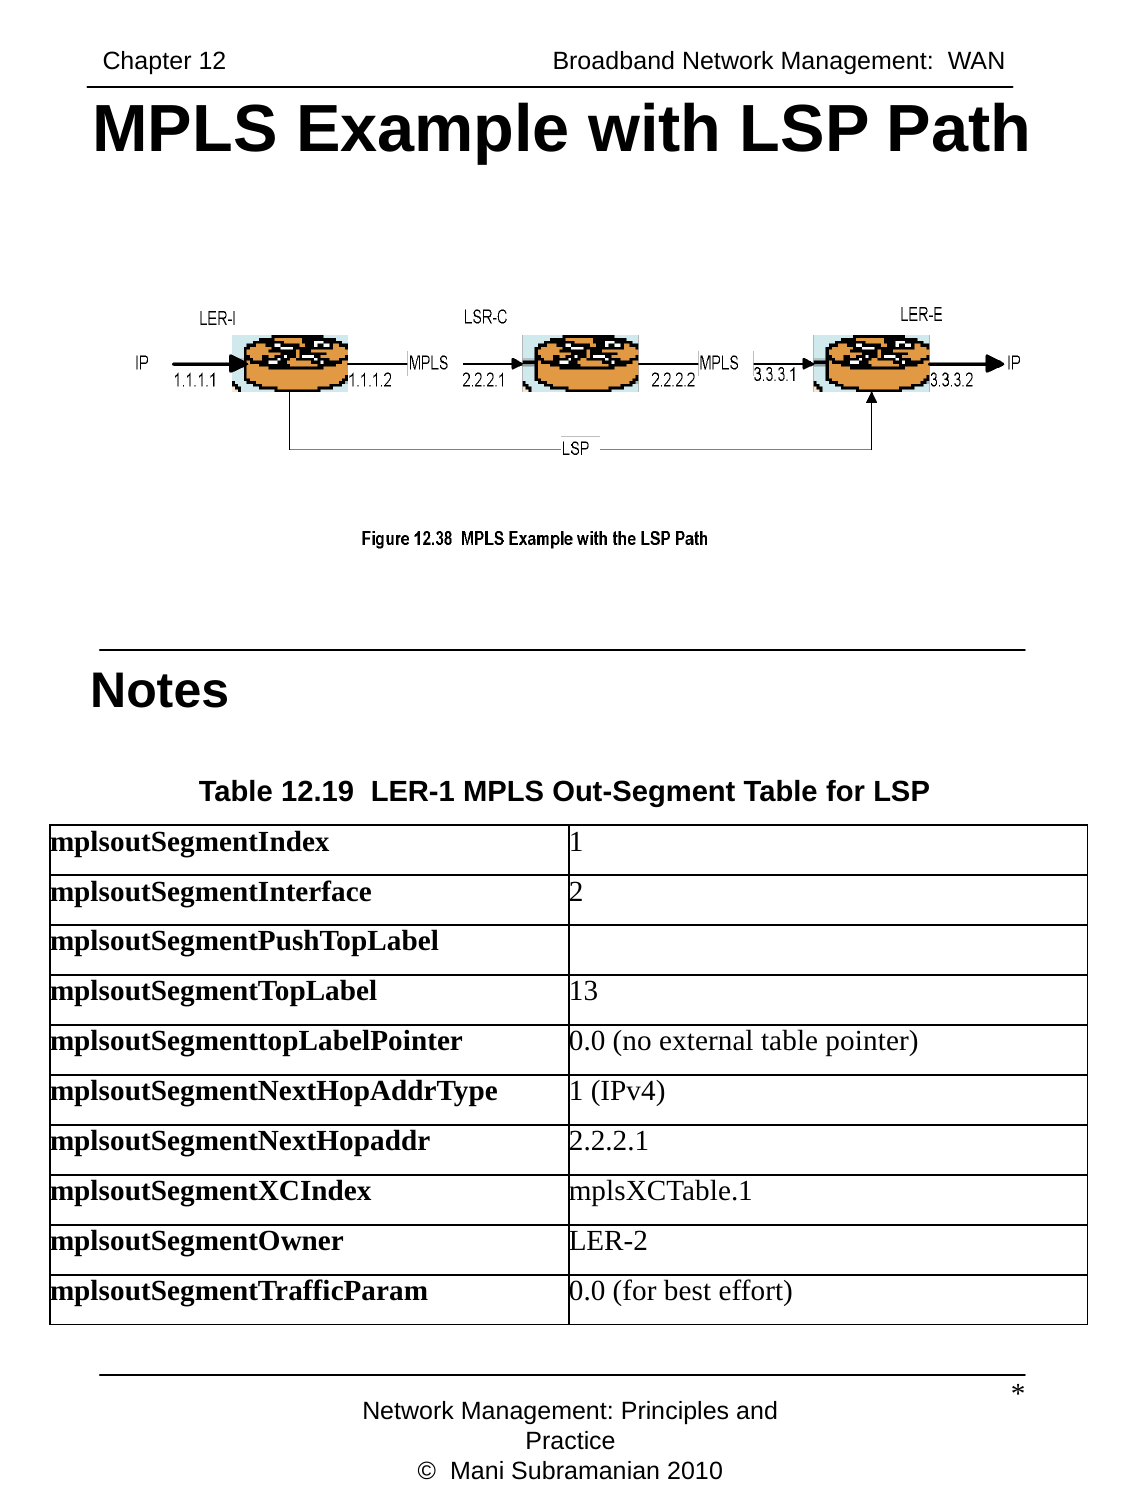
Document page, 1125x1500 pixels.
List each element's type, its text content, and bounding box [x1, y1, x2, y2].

table_cell 0.0 (no external table pointer) [570, 1026, 1087, 1074]
table_cell 1 (IPv4) [570, 1076, 1087, 1124]
text_box Network Management: Principles and Practice © Mani Subramanian 2010 [299, 1387, 806, 1463]
table_header 1 [570, 826, 1087, 874]
table_cell 2 [570, 876, 1087, 924]
table_cell mplsoutSegmentNextHopaddr [51, 1126, 568, 1174]
text_box Chapter 12 Broadband Network Management: WAN [87, 37, 1028, 83]
title MPLS Example with LSP Path [0, 87, 1125, 163]
table_header mplsoutSegmentIndex [51, 826, 568, 874]
text_box Table 12.19 LER-1 MPLS Out-Segment Table for LSP [49, 764, 1088, 816]
table_cell mplsoutSegmentOwner [51, 1226, 568, 1274]
table_cell mplsoutSegmentInterface [51, 876, 568, 924]
table_cell mplsoutSegmenttopLabelPointer [51, 1026, 568, 1074]
table_cell mplsoutSegmentPushTopLabel [51, 926, 568, 974]
table_cell 0.0 (for best effort) [570, 1276, 1087, 1324]
table_cell mplsoutSegmentXCIndex [51, 1176, 568, 1224]
table_cell mplsoutSegmentTopLabel [51, 976, 568, 1024]
table_cell mplsoutSegmentTrafficParam [51, 1276, 568, 1324]
text_box Notes [0, 649, 250, 725]
table_cell mplsXCTable.1 [570, 1176, 1087, 1224]
table_cell [570, 926, 1087, 974]
picture [111, 299, 1051, 583]
text_box * [806, 1366, 1041, 1467]
table_cell LER-2 [570, 1226, 1087, 1274]
table_cell mplsoutSegmentNextHopAddrType [51, 1076, 568, 1124]
table_cell 13 [570, 976, 1087, 1024]
table_cell 2.2.2.1 [570, 1126, 1087, 1174]
